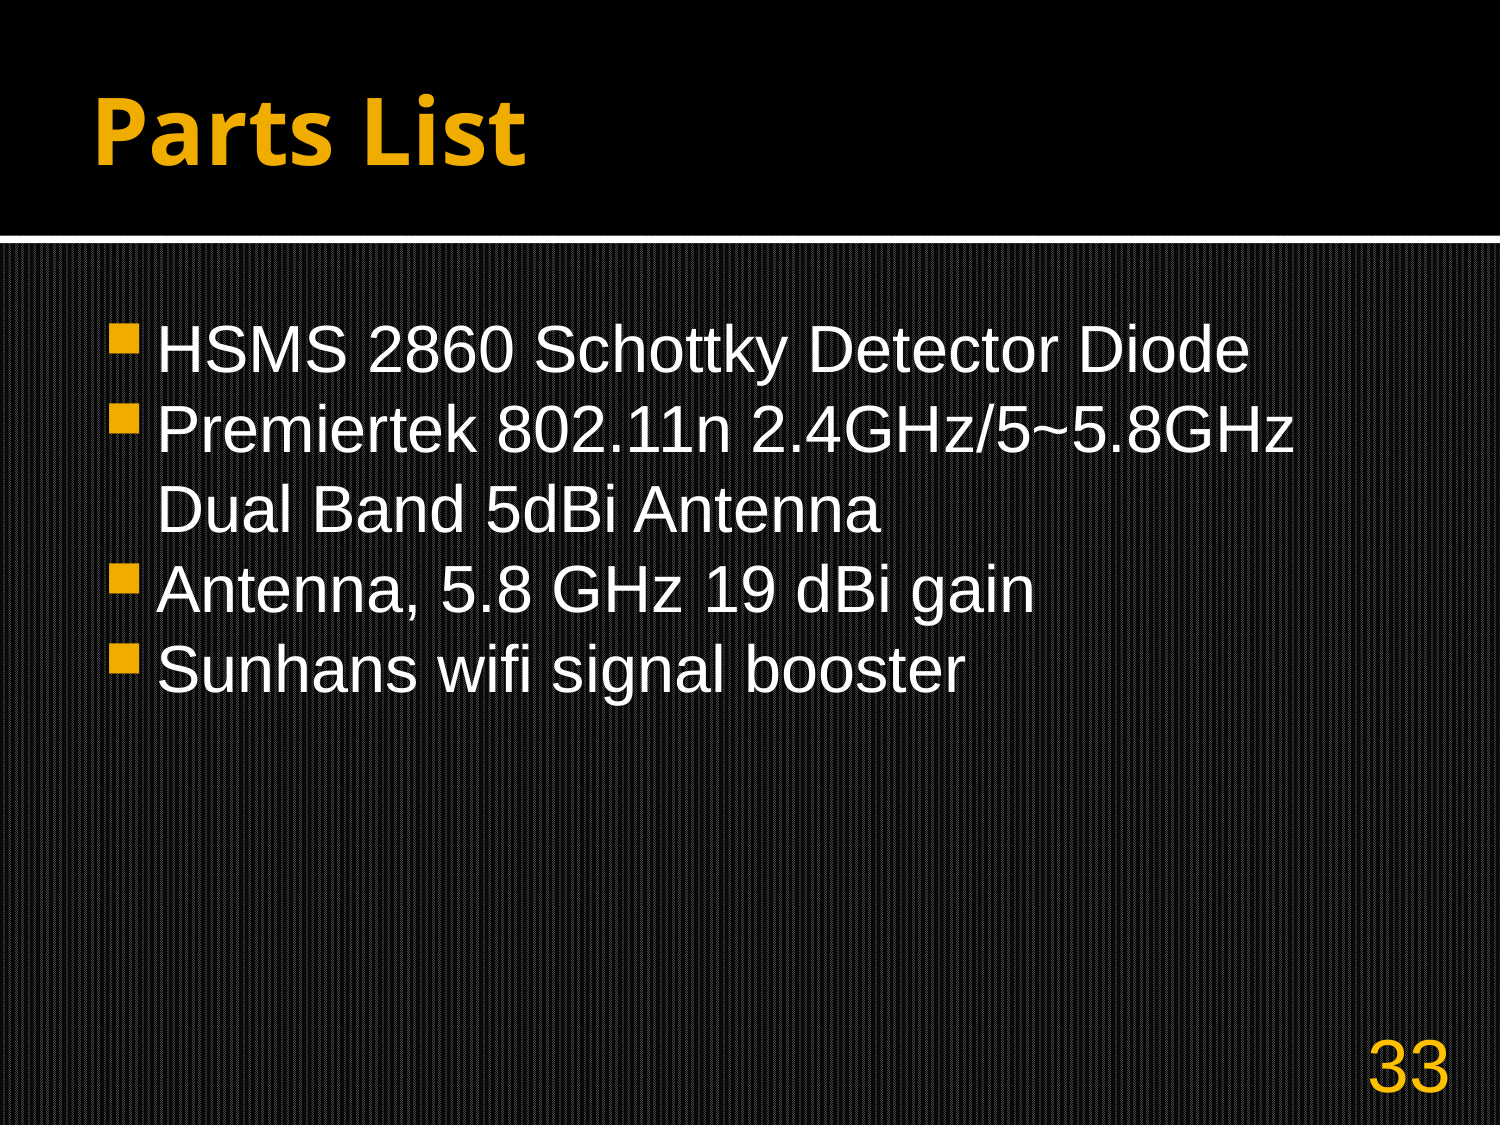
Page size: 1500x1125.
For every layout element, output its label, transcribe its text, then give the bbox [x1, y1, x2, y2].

list HSMS 2860 Schottky Detector Diode Premiertek 802.11n 2.4GHz/5~5.8GHz Dual Band 5dBi Antenna Antenna, 5.8 GHz 19 dBi gain Sunhans wifi signal booster [75, 291, 1425, 1050]
title Parts List [75, 25, 1425, 231]
slide_number 33 [1345, 1062, 1467, 1108]
